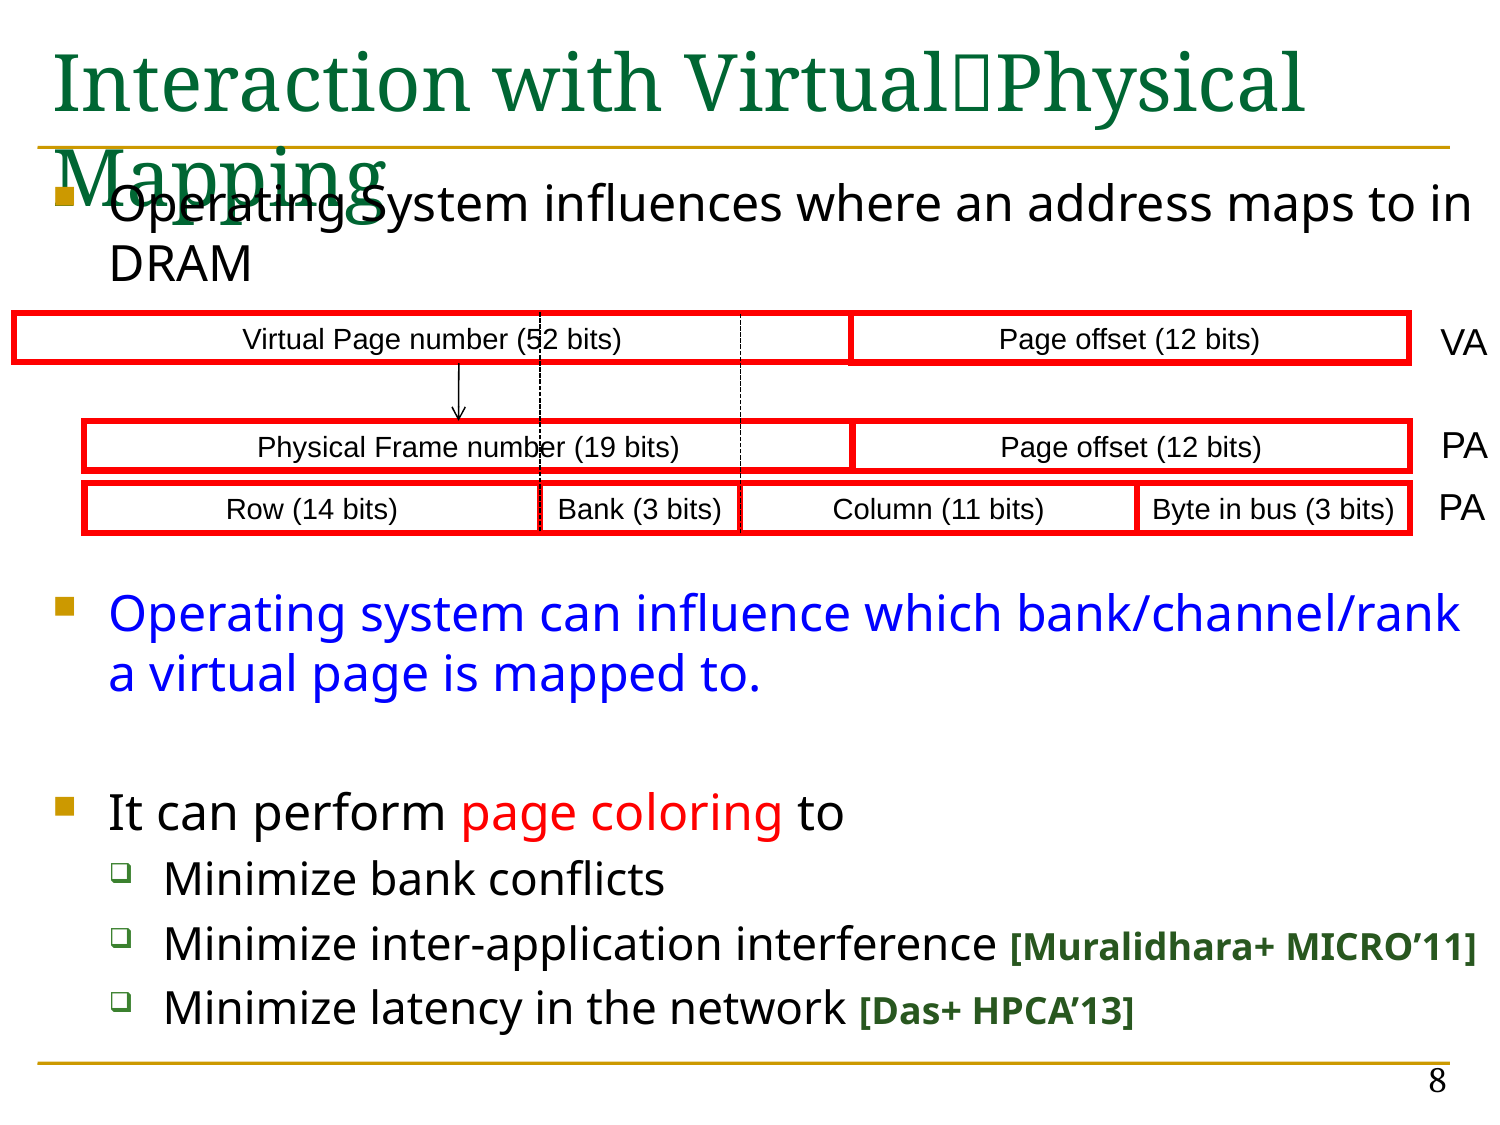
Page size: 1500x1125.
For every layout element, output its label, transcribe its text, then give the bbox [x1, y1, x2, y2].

text_box Page offset (12 bits) [852, 312, 1409, 363]
text_box VA [1425, 310, 1500, 371]
text_box Row (14 bits) [84, 483, 540, 533]
text_box Bank (3 bits) [540, 483, 741, 533]
text_box Physical Frame number (19 bits) [84, 420, 854, 471]
text_box Byte in bus (3 bits) [1137, 483, 1411, 533]
title Interaction with VirtualPhysical Mapping [37, 24, 1450, 163]
text_box Page offset (12 bits) [854, 421, 1411, 471]
text_box Virtual Page number (52 bits) [14, 312, 852, 363]
slide_number 8 [1111, 1036, 1462, 1112]
text_box Column (11 bits) [741, 483, 1137, 533]
text_box PA [1423, 475, 1500, 536]
list Operating System influences where an address maps to in DRAM Operating system can influence which bank/channel/rank a virtual page is mapped to. It can perform page coloring to Minimize bank conflicts Minimize inter-application interference [Muralidhara+ MICRO’11] Minimize latency in the network [Das+ HPCA’13] [37, 163, 1500, 1016]
text_box PA [1426, 413, 1500, 474]
